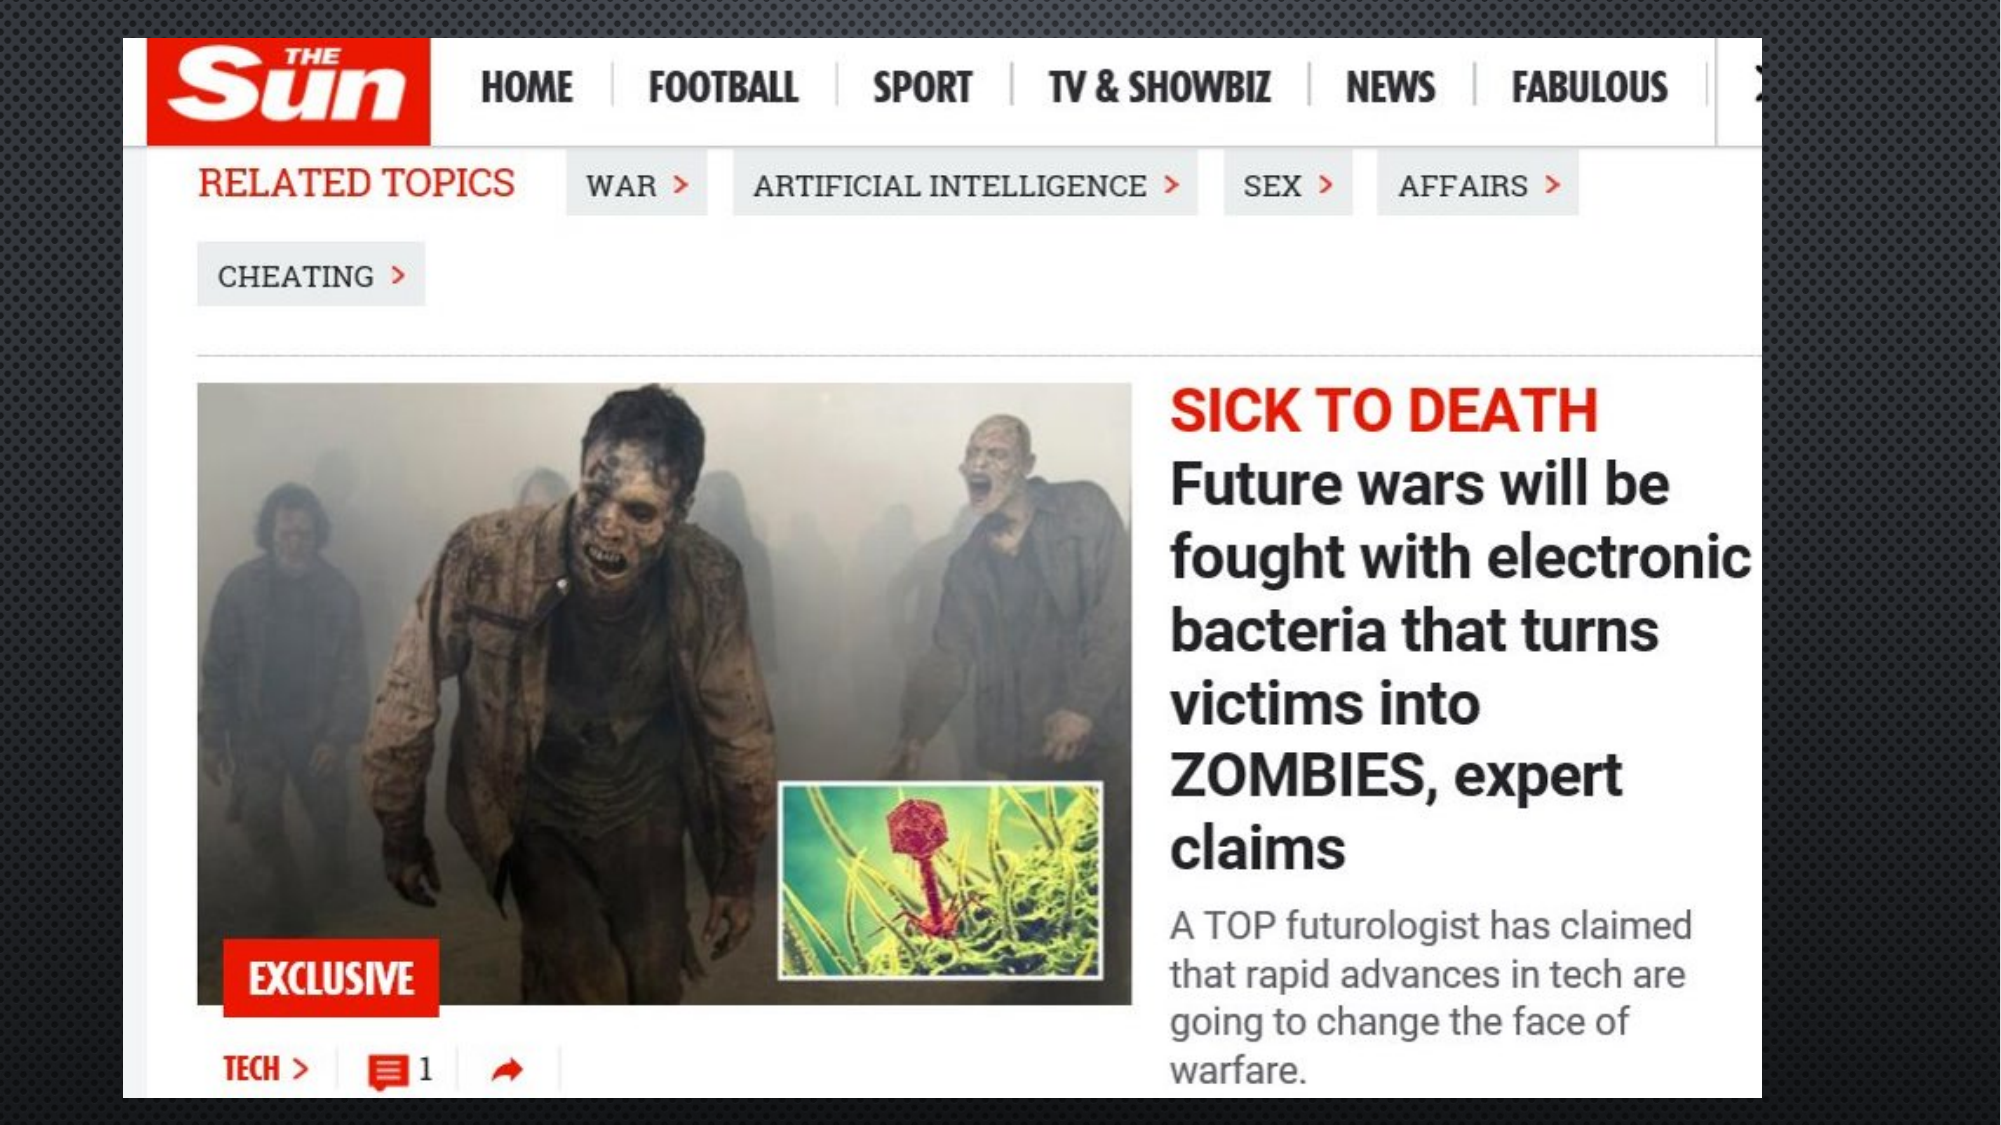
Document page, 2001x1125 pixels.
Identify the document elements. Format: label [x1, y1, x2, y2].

picture [122, 38, 1763, 1099]
